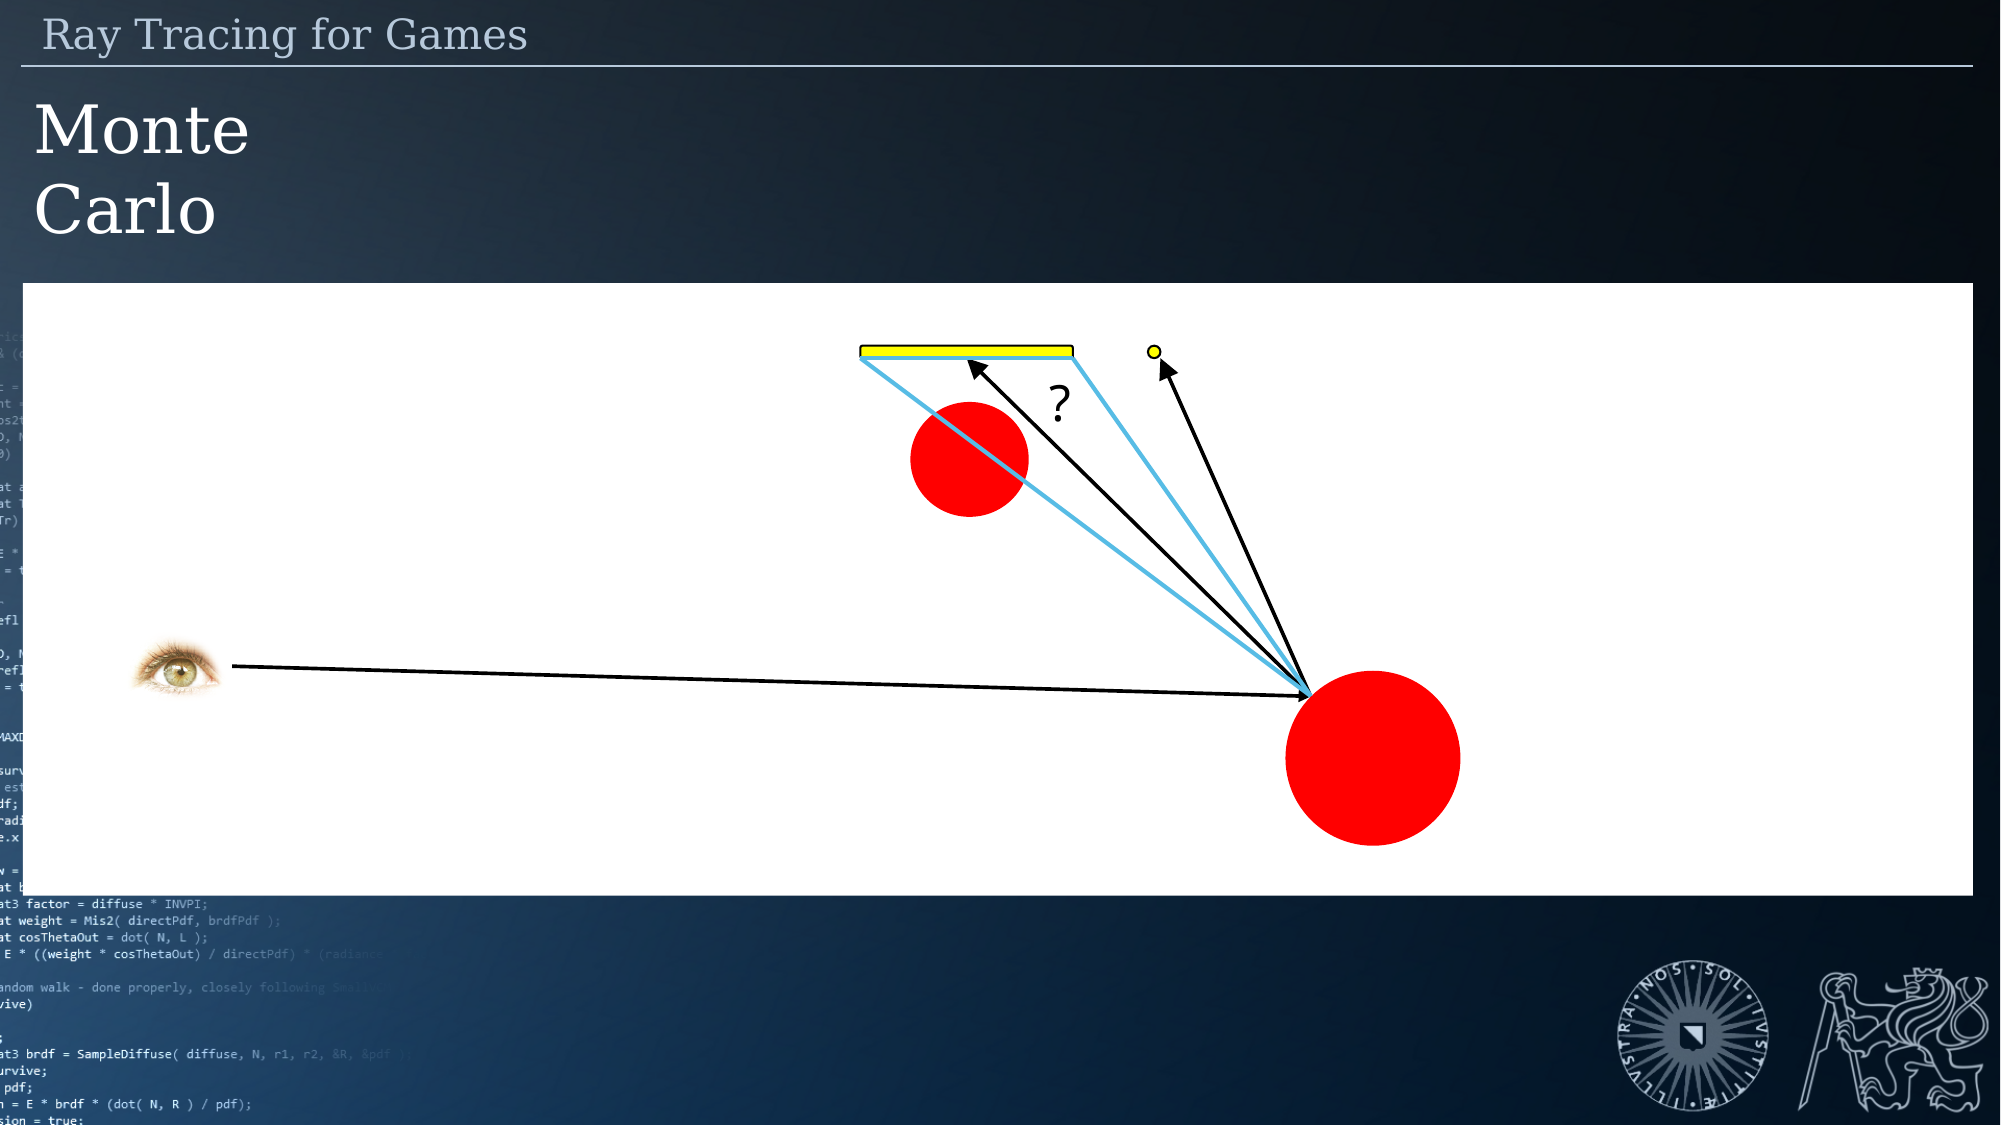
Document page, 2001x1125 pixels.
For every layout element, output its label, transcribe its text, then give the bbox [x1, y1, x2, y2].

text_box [232, 666, 1072, 697]
text_box [1147, 345, 1161, 358]
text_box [1072, 358, 1312, 697]
text_box Monte Carlo [18, 86, 421, 161]
text_box [860, 345, 1073, 356]
picture [0, 0, 2001, 1125]
text_box [1285, 670, 1461, 846]
text_box [22, 283, 1973, 896]
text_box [860, 359, 1072, 696]
text_box Ray Tracing for Games [0, 0, 989, 65]
